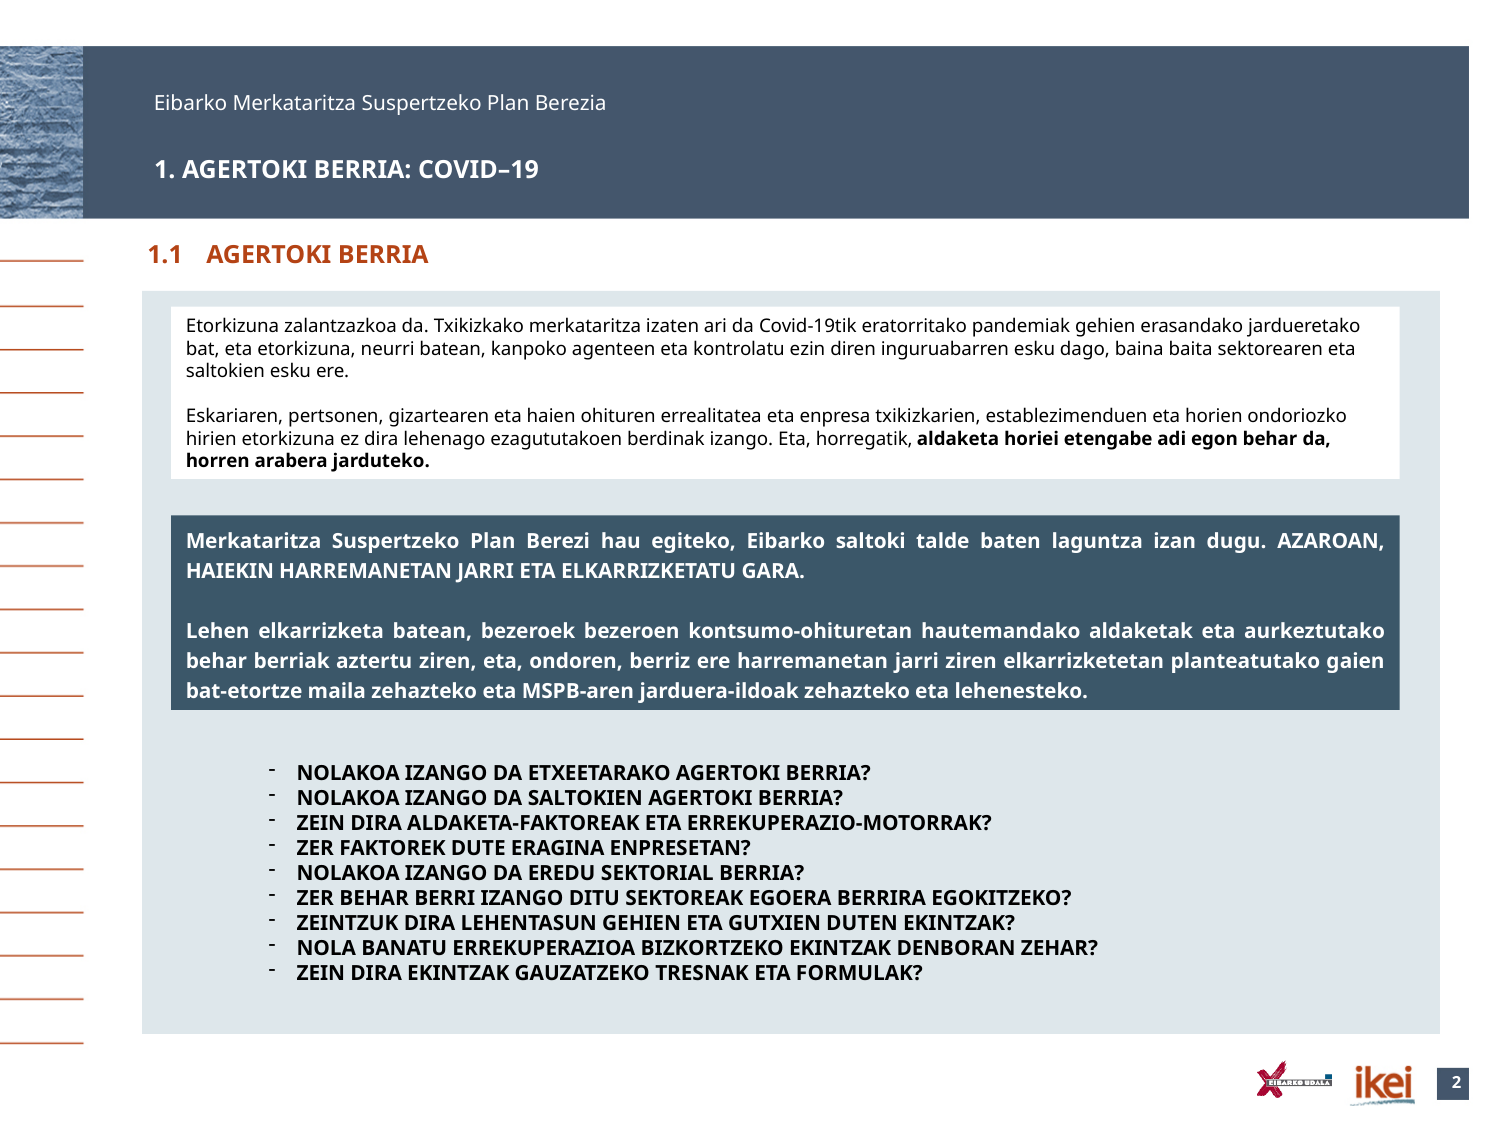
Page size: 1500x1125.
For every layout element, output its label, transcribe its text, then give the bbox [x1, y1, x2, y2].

picture [0, 0, 1500, 1125]
text_box 1. AGERTOKI BERRIA: COVID–19 [139, 142, 1163, 191]
text_box Merkataritza Suspertzeko Plan Berezi hau egiteko, Eibarko saltoki talde baten laguntza izan dugu. AZAROAN, HAIEKIN HARREMANETAN JARRI ETA ELKARRIZKETATU GARA. Lehen elkarrizketa batean, bezeroek bezeroen kontsumo-ohituretan hautemandako aldaketak eta aurkeztutako behar berriak aztertu ziren, eta, ondoren, berriz ere harremanetan jarri ziren elkarrizketetan planteatutako gaien bat-etortze maila zehazteko eta MSPB-aren jarduera-ildoak zehazteko eta lehenesteko. [171, 515, 1400, 710]
text_box [142, 290, 1440, 1034]
slide_number 2 [1420, 1065, 1476, 1101]
text_box 1.1 AGERTOKI BERRIA [132, 231, 1421, 276]
text_box NOLAKOA IZANGO DA ETXEETARAKO AGERTOKI BERRIA? NOLAKOA IZANGO DA SALTOKIEN AGERTOKI BERRIA? ZEIN DIRA ALDAKETA-FAKTOREAK ETA ERREKUPERAZIO-MOTORRAK? ZER FAKTOREK DUTE ERAGINA ENPRESETAN? NOLAKOA IZANGO DA EREDU SEKTORIAL BERRIA? ZER BEHAR BERRI IZANGO DITU SEKTOREAK EGOERA BERRIRA EGOKITZEKO? ZEINTZUK DIRA LEHENTASUN GEHIEN ETA GUTXIEN DUTEN EKINTZAK? NOLA BANATU ERREKUPERAZIOA BIZKORTZEKO EKINTZAK DENBORAN ZEHAR? ZEIN DIRA EKINTZAK GAUZATZEKO TRESNAK ETA FORMULAK? [253, 752, 1317, 992]
text_box Etorkizuna zalantzazkoa da. Txikizkako merkataritza izaten ari da Covid-19tik eratorritako pandemiak gehien erasandako jardueretako bat, eta etorkizuna, neurri batean, kanpoko agenteen eta kontrolatu ezin diren inguruabarren esku dago, baina baita sektorearen eta saltokien esku ere. Eskariaren, pertsonen, gizartearen eta haien ohituren errealitatea eta enpresa txikizkarien, establezimenduen eta horien ondoriozko hirien etorkizuna ez dira lehenago ezagututakoen berdinak izango. Eta, horregatik, aldaketa horiei etengabe adi egon behar da, horren arabera jarduteko. [171, 306, 1400, 479]
